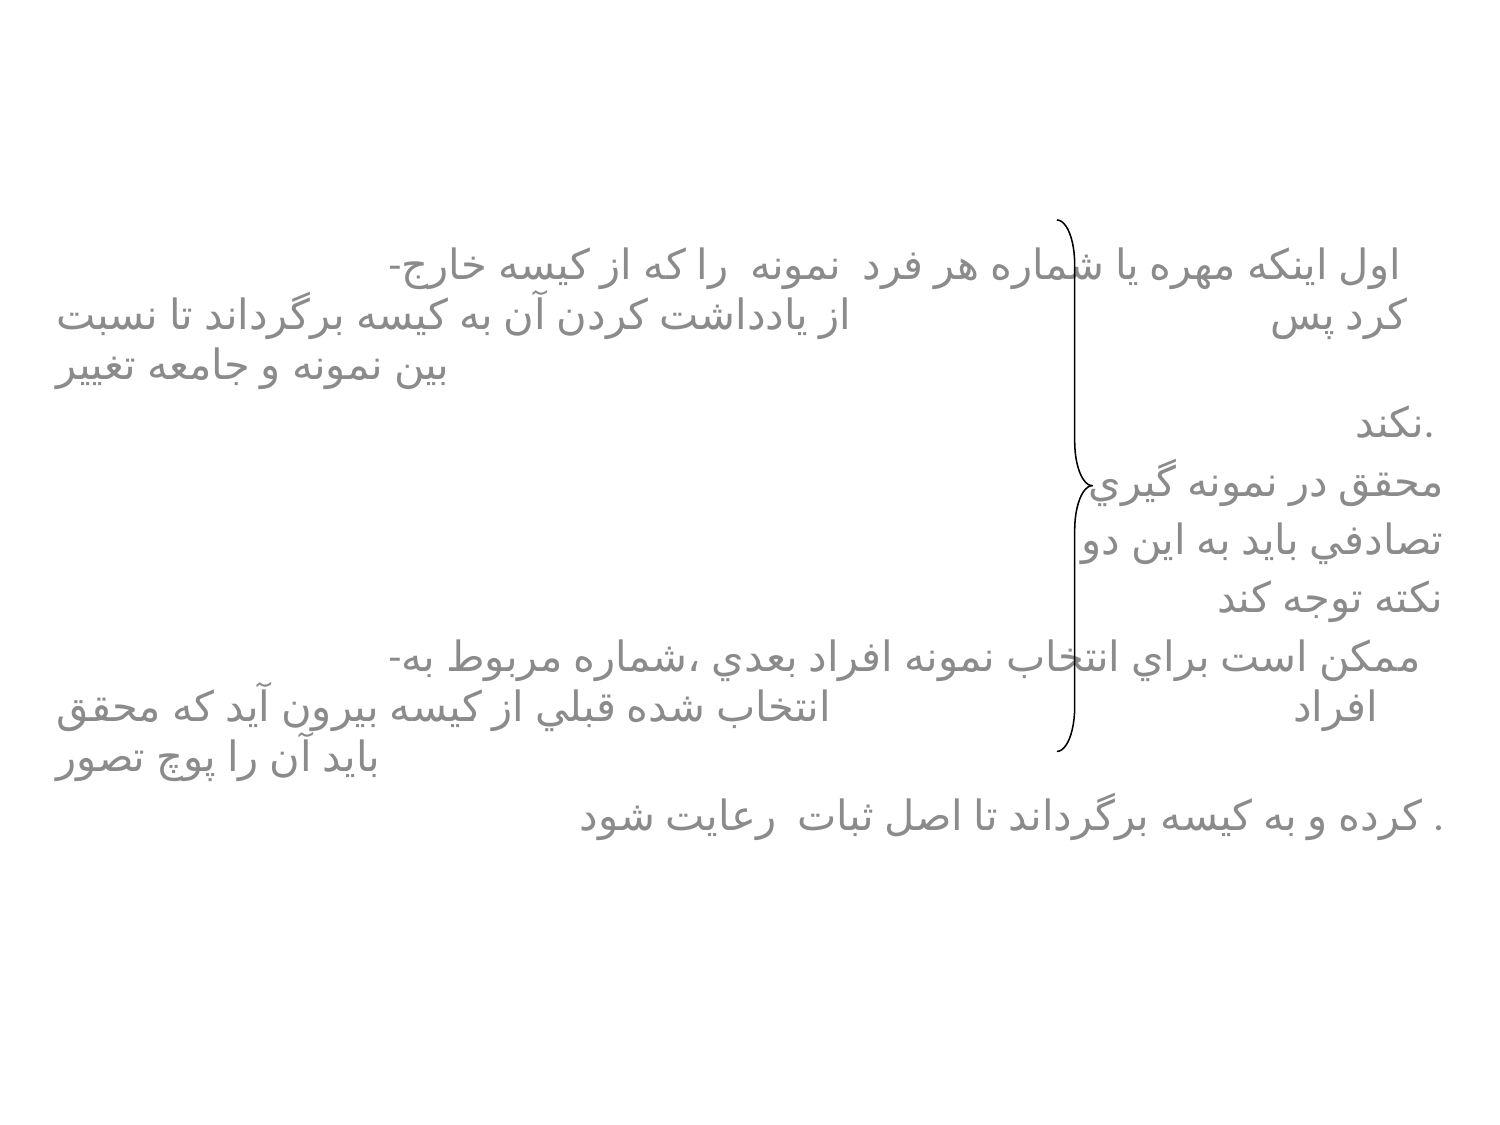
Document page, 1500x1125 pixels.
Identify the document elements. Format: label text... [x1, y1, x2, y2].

text_box [1056, 219, 1093, 752]
subtitle -اول اينکه مهره يا شماره هر فرد نمونه را که از کيسه خارج کرد پس از يادداشت کردن آن به کيسه برگرداند تا نسبت بين نمونه و جامعه تغيير نکند. محقق در نمونه گيري تصادفي بايد به اين دو نکته توجه کند -ممکن است براي انتخاب نمونه افراد بعدي ،شماره مربوط به افراد انتخاب شده قبلي از کيسه بيرون آيد که محقق بايد آن را پوچ تصور کرده و به کيسه برگرداند تا اصل ثبات رعايت شود . [41, 54, 1459, 1083]
